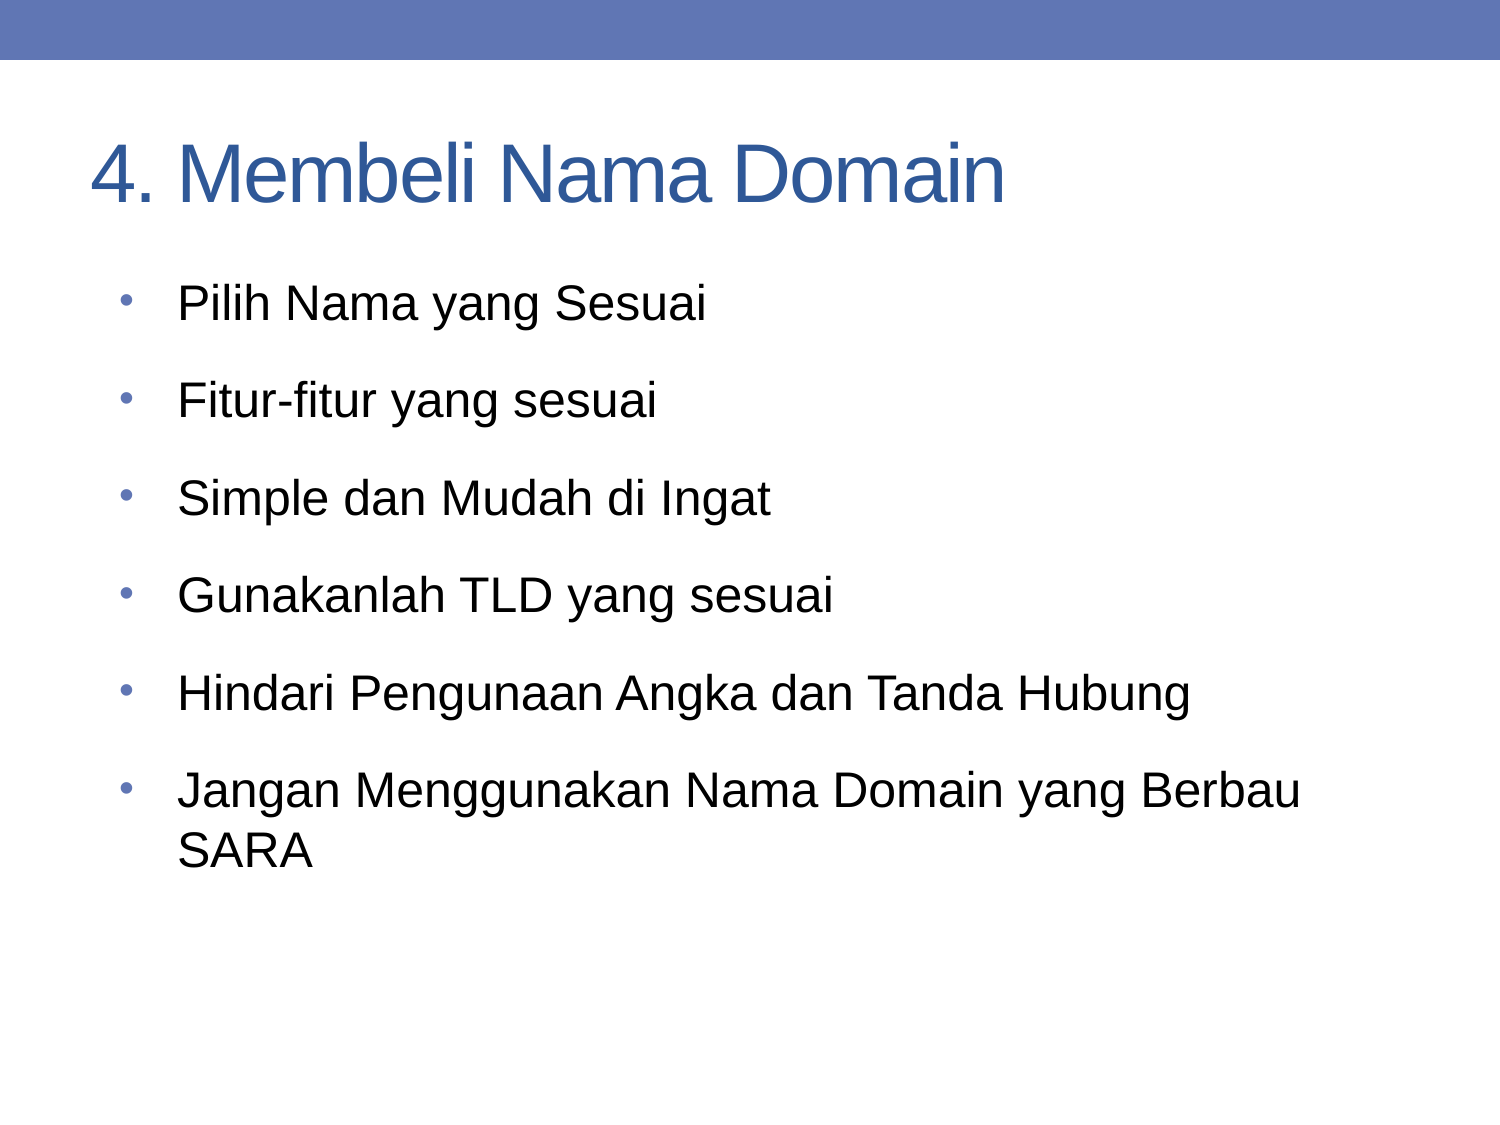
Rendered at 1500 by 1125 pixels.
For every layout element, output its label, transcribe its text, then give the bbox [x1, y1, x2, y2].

title 4. Membeli Nama Domain [75, 87, 1425, 250]
list Pilih Nama yang Sesuai Fitur-fitur yang sesuai Simple dan Mudah di Ingat Gunakanlah TLD yang sesuai Hindari Pengunaan Angka dan Tanda Hubung Jangan Menggunakan Nama Domain yang Berbau SARA [75, 262, 1425, 1063]
